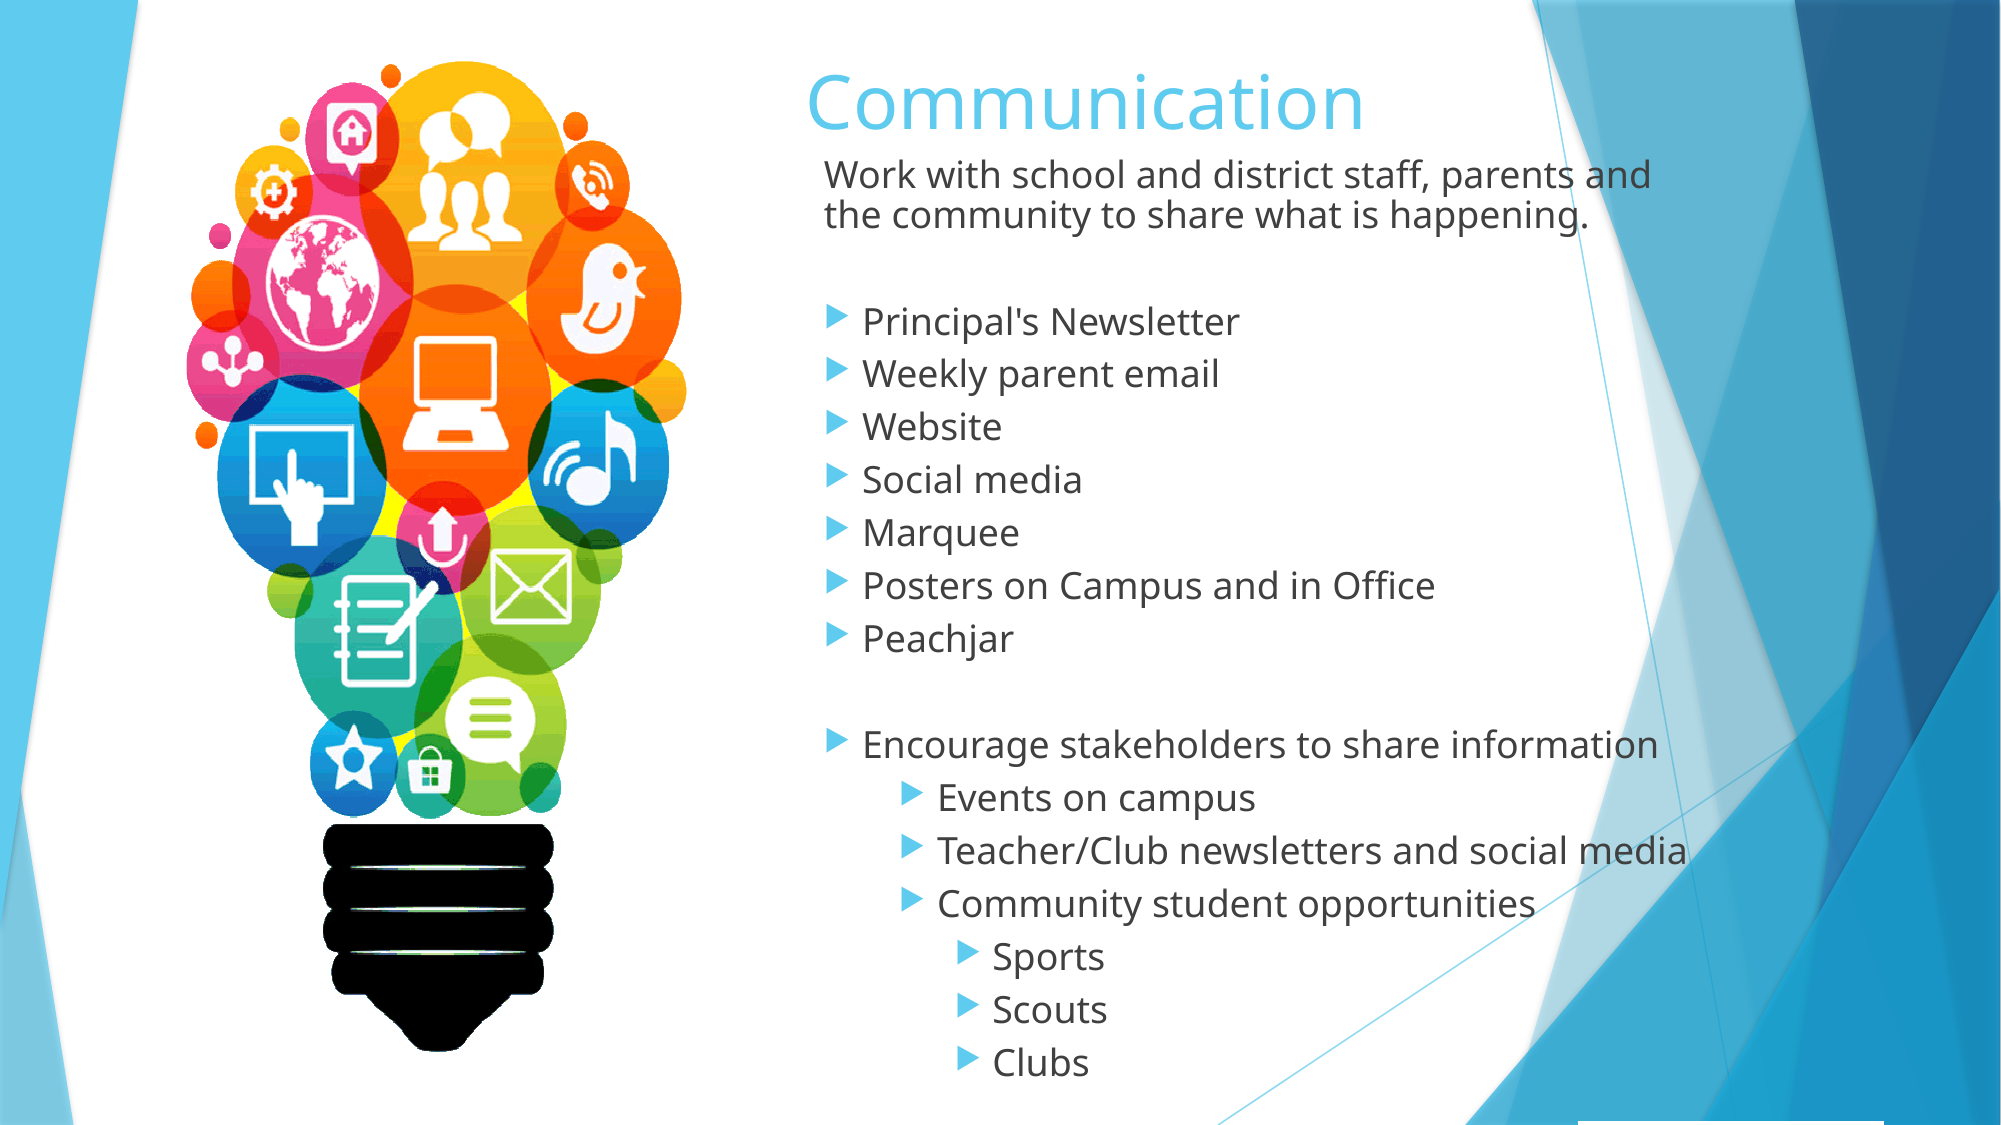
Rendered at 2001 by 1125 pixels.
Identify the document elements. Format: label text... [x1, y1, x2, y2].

list Work with school and district staff, parents and the community to share what is happening. Principal's Newsletter Weekly parent email Website Social media Marquee Posters on Campus and in Office Peachjar Encourage stakeholders to share information Events on campus Teacher/Club newsletters and social media Community student opportunities Sports Scouts Clubs [890, 148, 1709, 1094]
text_box This Photo by Unknown author is licensed under CC BY-NC. [1578, 1121, 1884, 1125]
picture [0, 0, 886, 1125]
title Communication [890, 46, 1404, 148]
